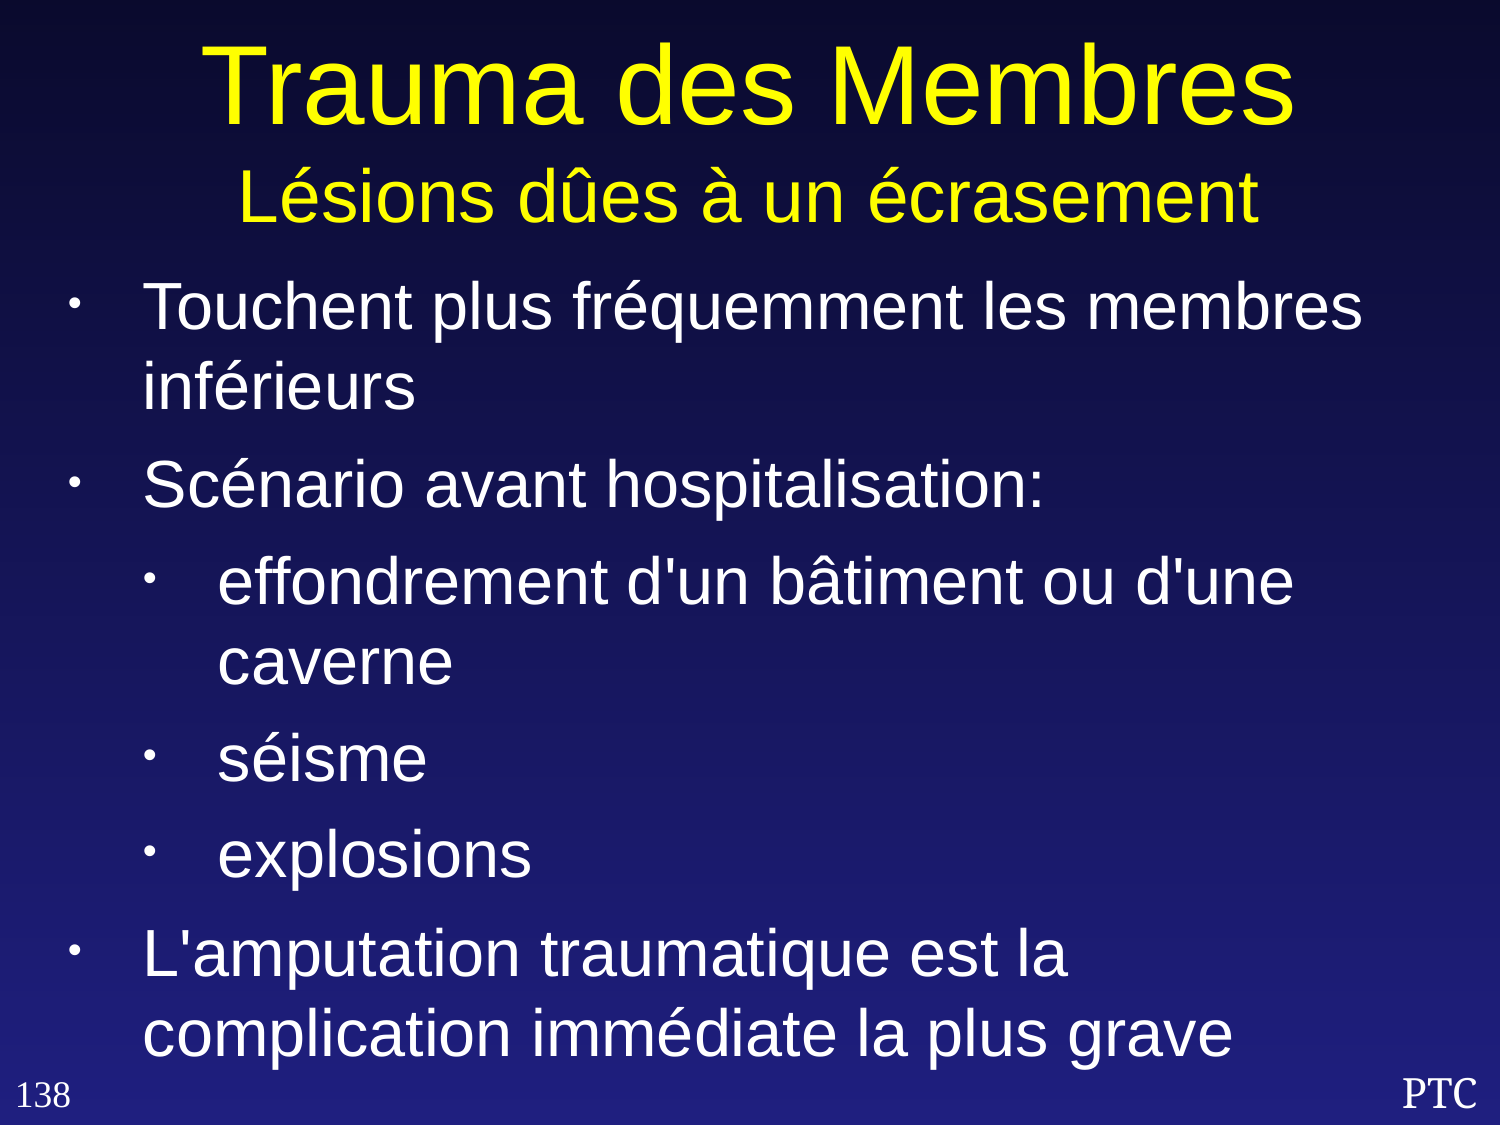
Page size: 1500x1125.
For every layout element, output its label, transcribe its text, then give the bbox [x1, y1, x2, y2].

text_box 138 [0, 1061, 86, 1123]
text_box Touchent plus fréquemment les membres inférieurs Scénario avant hospitalisation: effondrement d'un bâtiment ou d'une caverne séisme explosions L'amputation traumatique est la complication immédiate la plus grave [53, 255, 1471, 1125]
text_box Trauma des Membres Lésions dûes à un écrasement [111, 31, 1387, 219]
